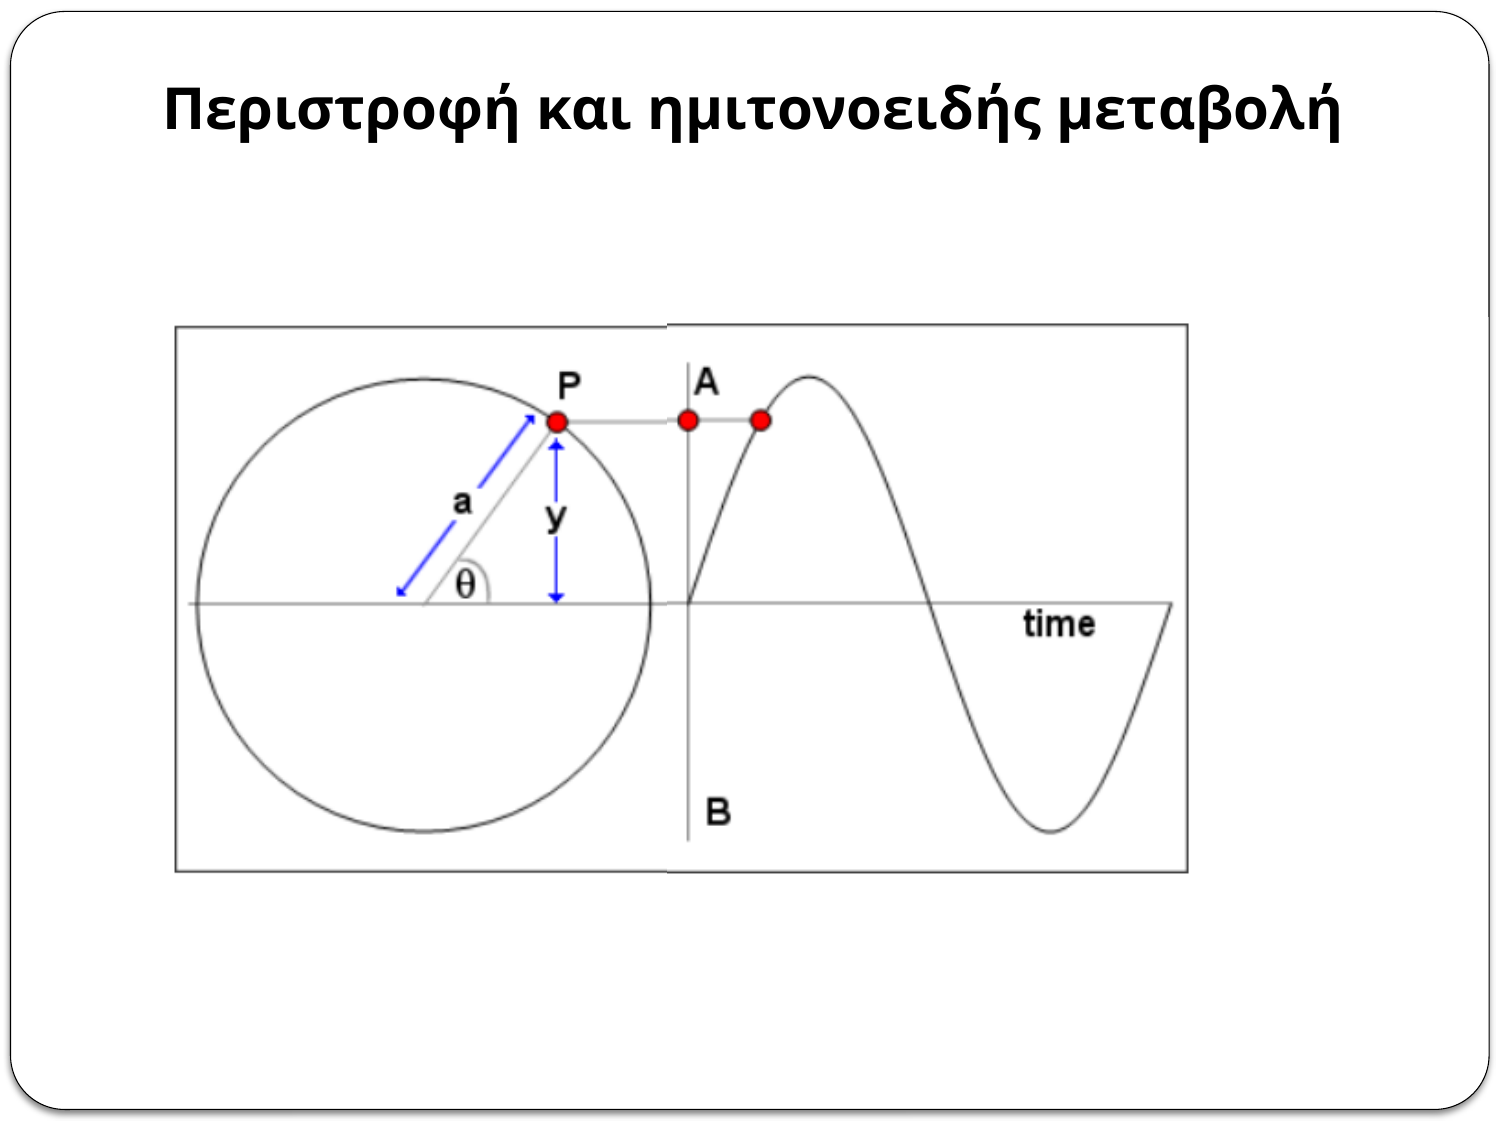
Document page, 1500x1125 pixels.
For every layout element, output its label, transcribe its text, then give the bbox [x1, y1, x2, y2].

picture [164, 311, 1201, 883]
title Περιστροφή και ημιτονοειδής μεταβολή [78, 37, 1429, 175]
